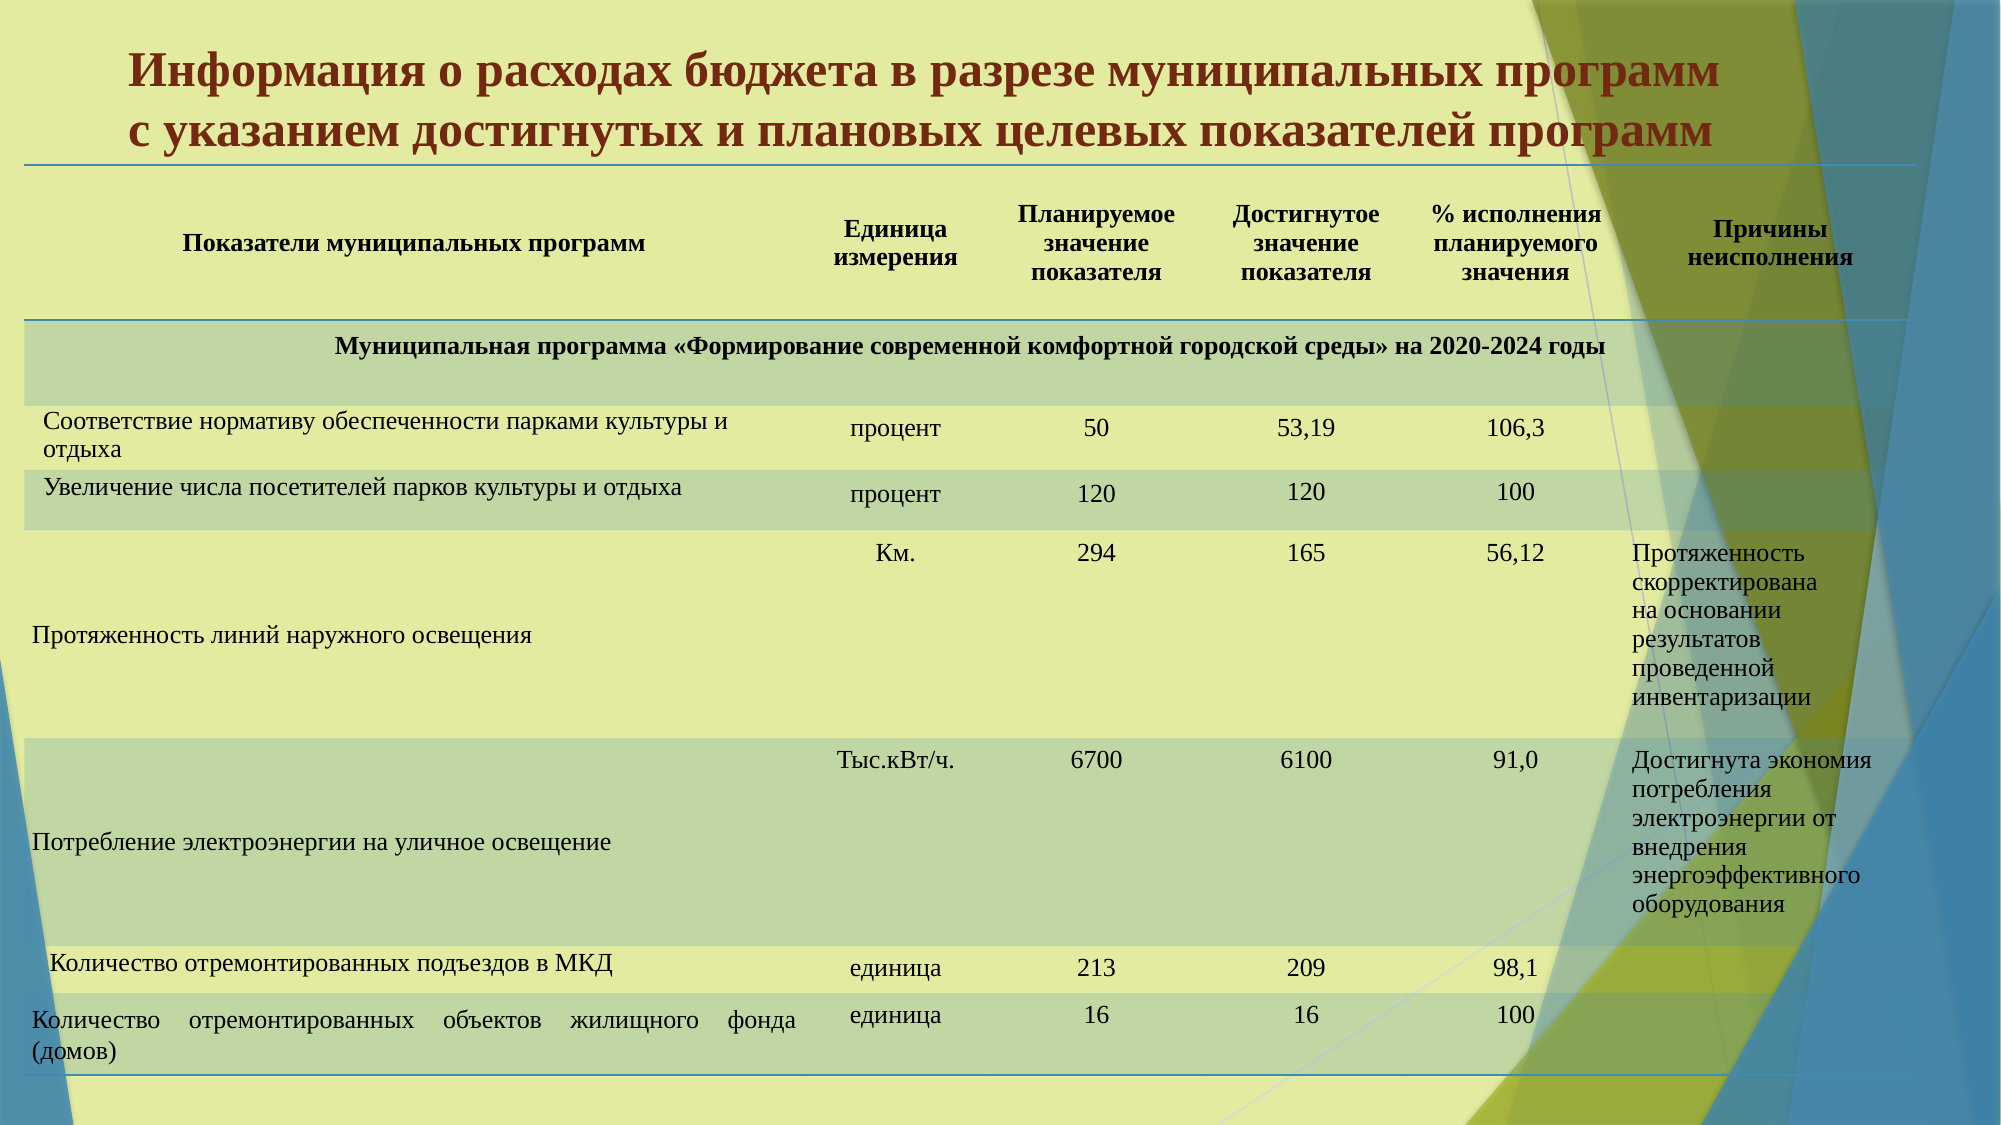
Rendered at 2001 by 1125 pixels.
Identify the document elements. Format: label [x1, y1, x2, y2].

text_box [114, 28, 1759, 164]
table_header [24, 166, 1917, 319]
table_cell [24, 321, 1917, 1074]
